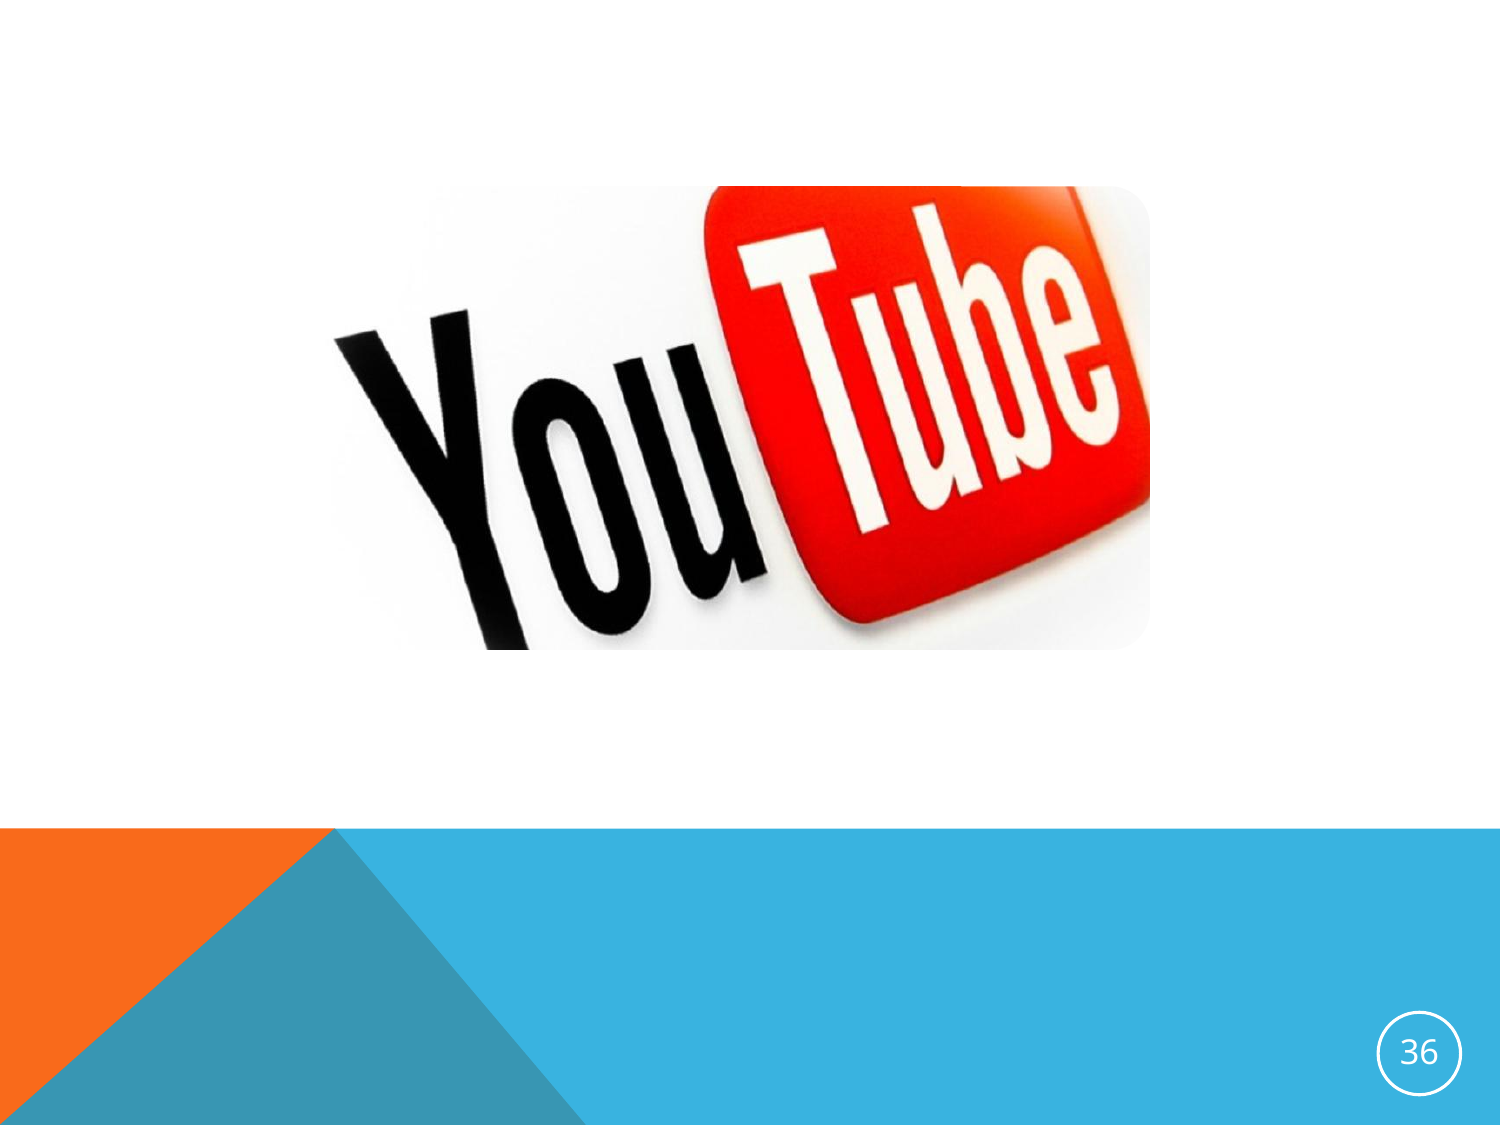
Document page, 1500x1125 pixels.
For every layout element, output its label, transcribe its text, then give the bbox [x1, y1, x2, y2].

slide_number 36 [1376, 1010, 1463, 1097]
picture [324, 185, 1151, 651]
